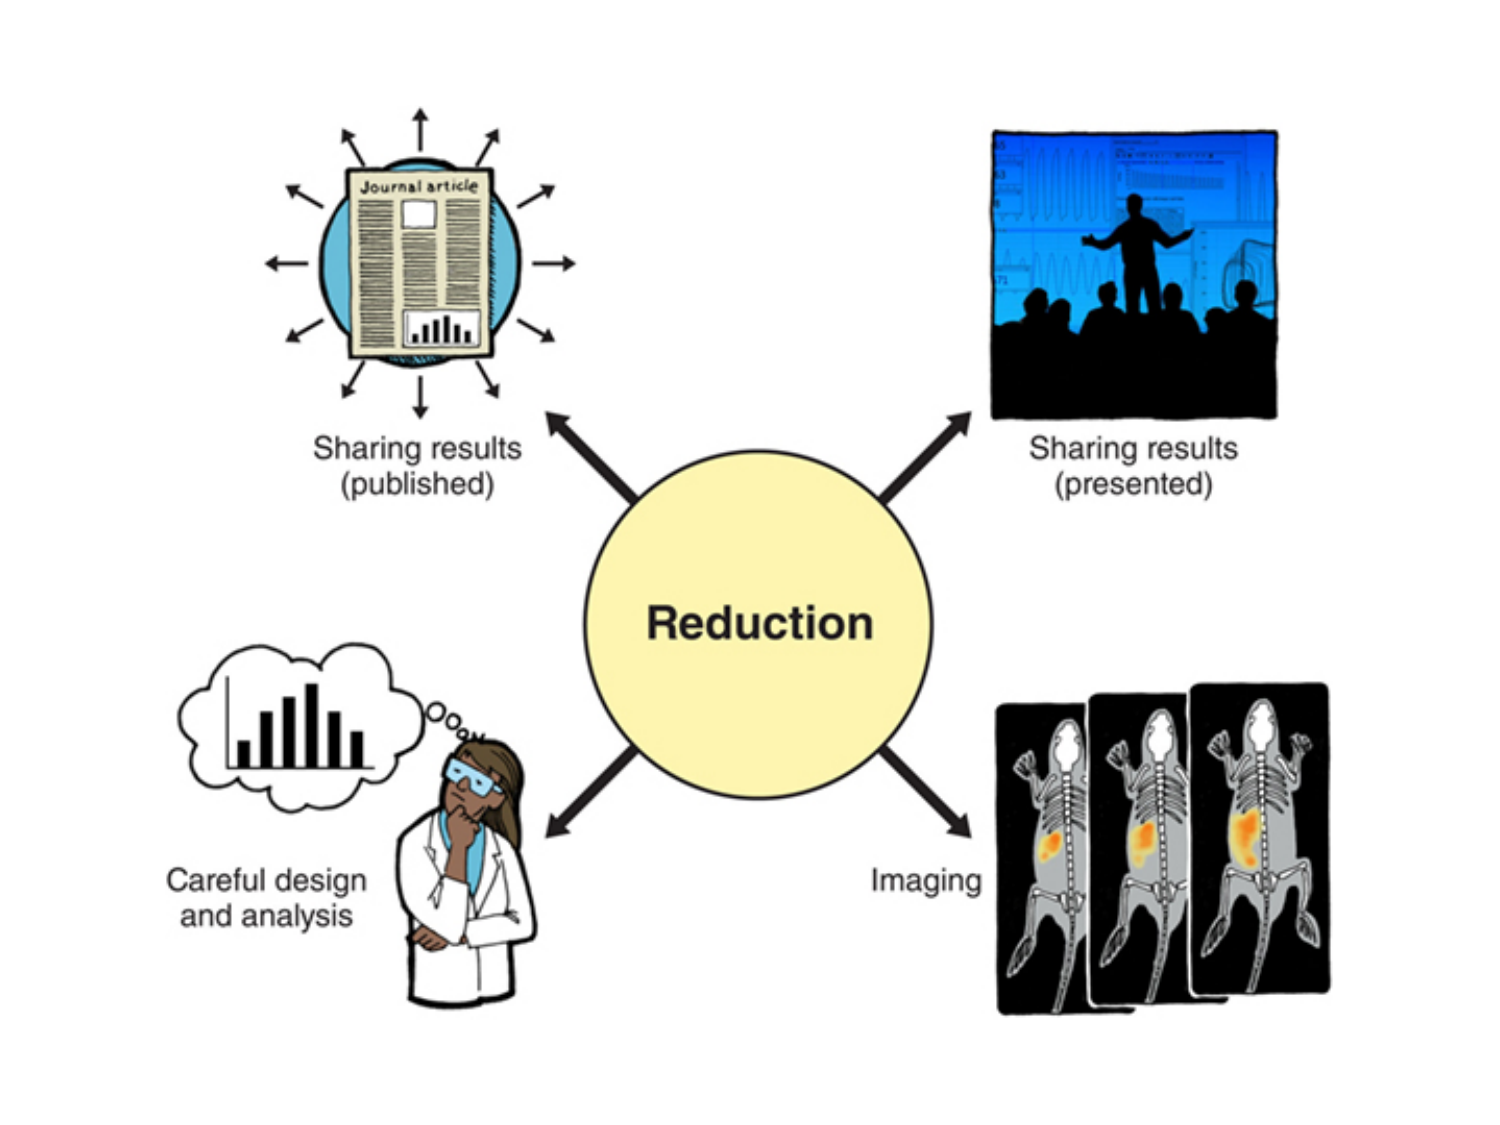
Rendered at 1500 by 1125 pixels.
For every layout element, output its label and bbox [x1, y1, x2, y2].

picture [165, 105, 1335, 1020]
